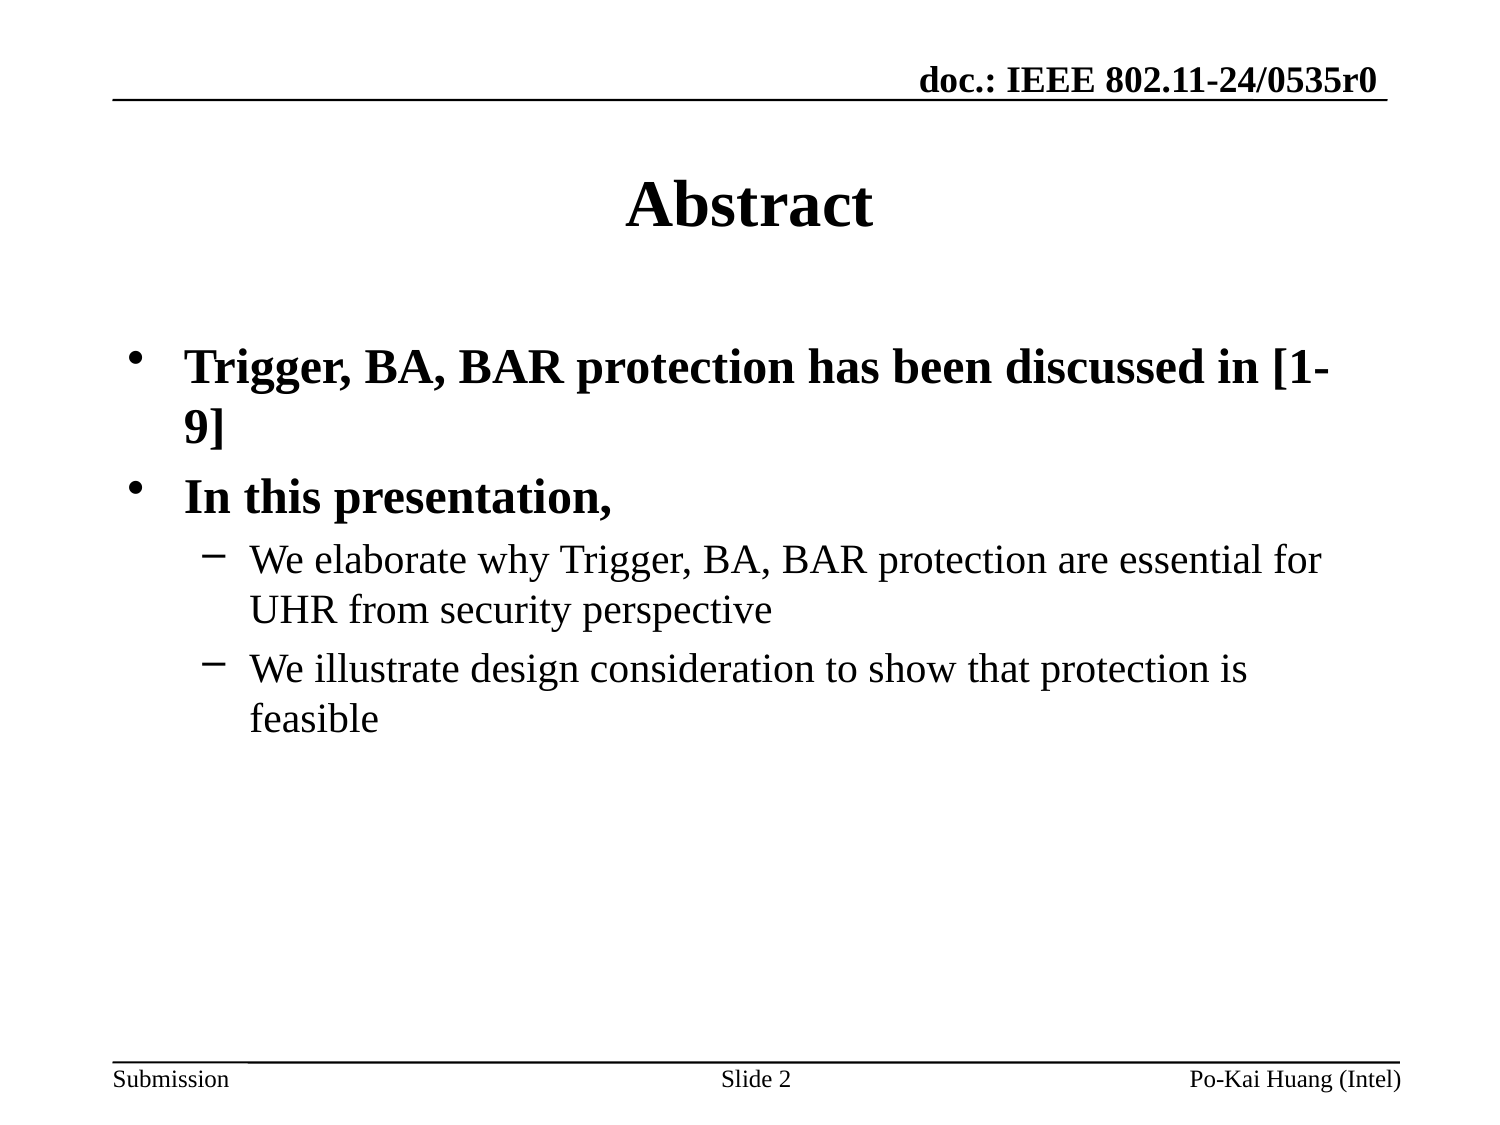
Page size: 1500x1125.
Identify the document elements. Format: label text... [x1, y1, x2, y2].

title Abstract [112, 112, 1388, 288]
slide_number Slide 2 [712, 1061, 800, 1093]
list Trigger, BA, BAR protection has been discussed in [1-9] In this presentation, We elaborate why Trigger, BA, BAR protection are essential for UHR from security perspective We illustrate design consideration to show that protection is feasible [112, 326, 1388, 1002]
footer Po-Kai Huang (Intel) [1186, 1061, 1402, 1093]
